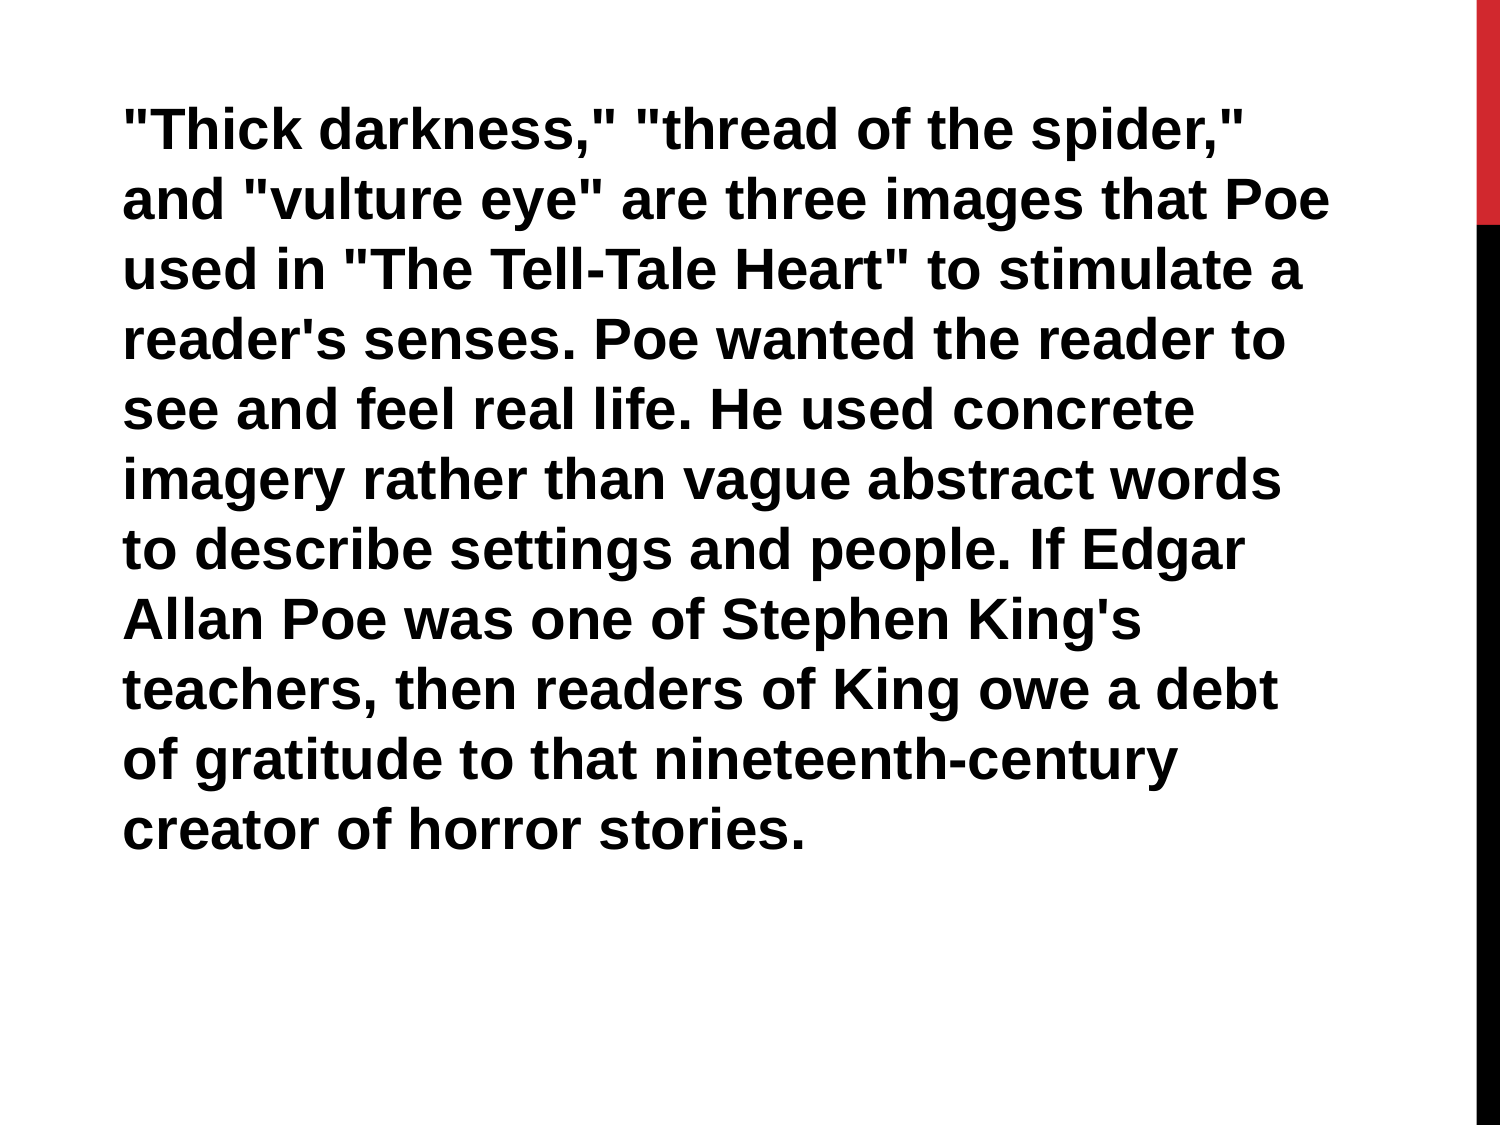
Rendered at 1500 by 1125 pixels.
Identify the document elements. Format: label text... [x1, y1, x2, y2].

text_box "Thick darkness," "thread of the spider," and "vulture eye" are three images that Poe used in "The Tell-Tale Heart" to stimulate a reader's senses. Poe wanted the reader to see and feel real life. He used concrete imagery rather than vague abstract words to describe settings and people. If Edgar Allan Poe was one of Stephen King's teachers, then readers of King owe a debt of gratitude to that nineteenth-century creator of horror stories. [108, 83, 1351, 869]
